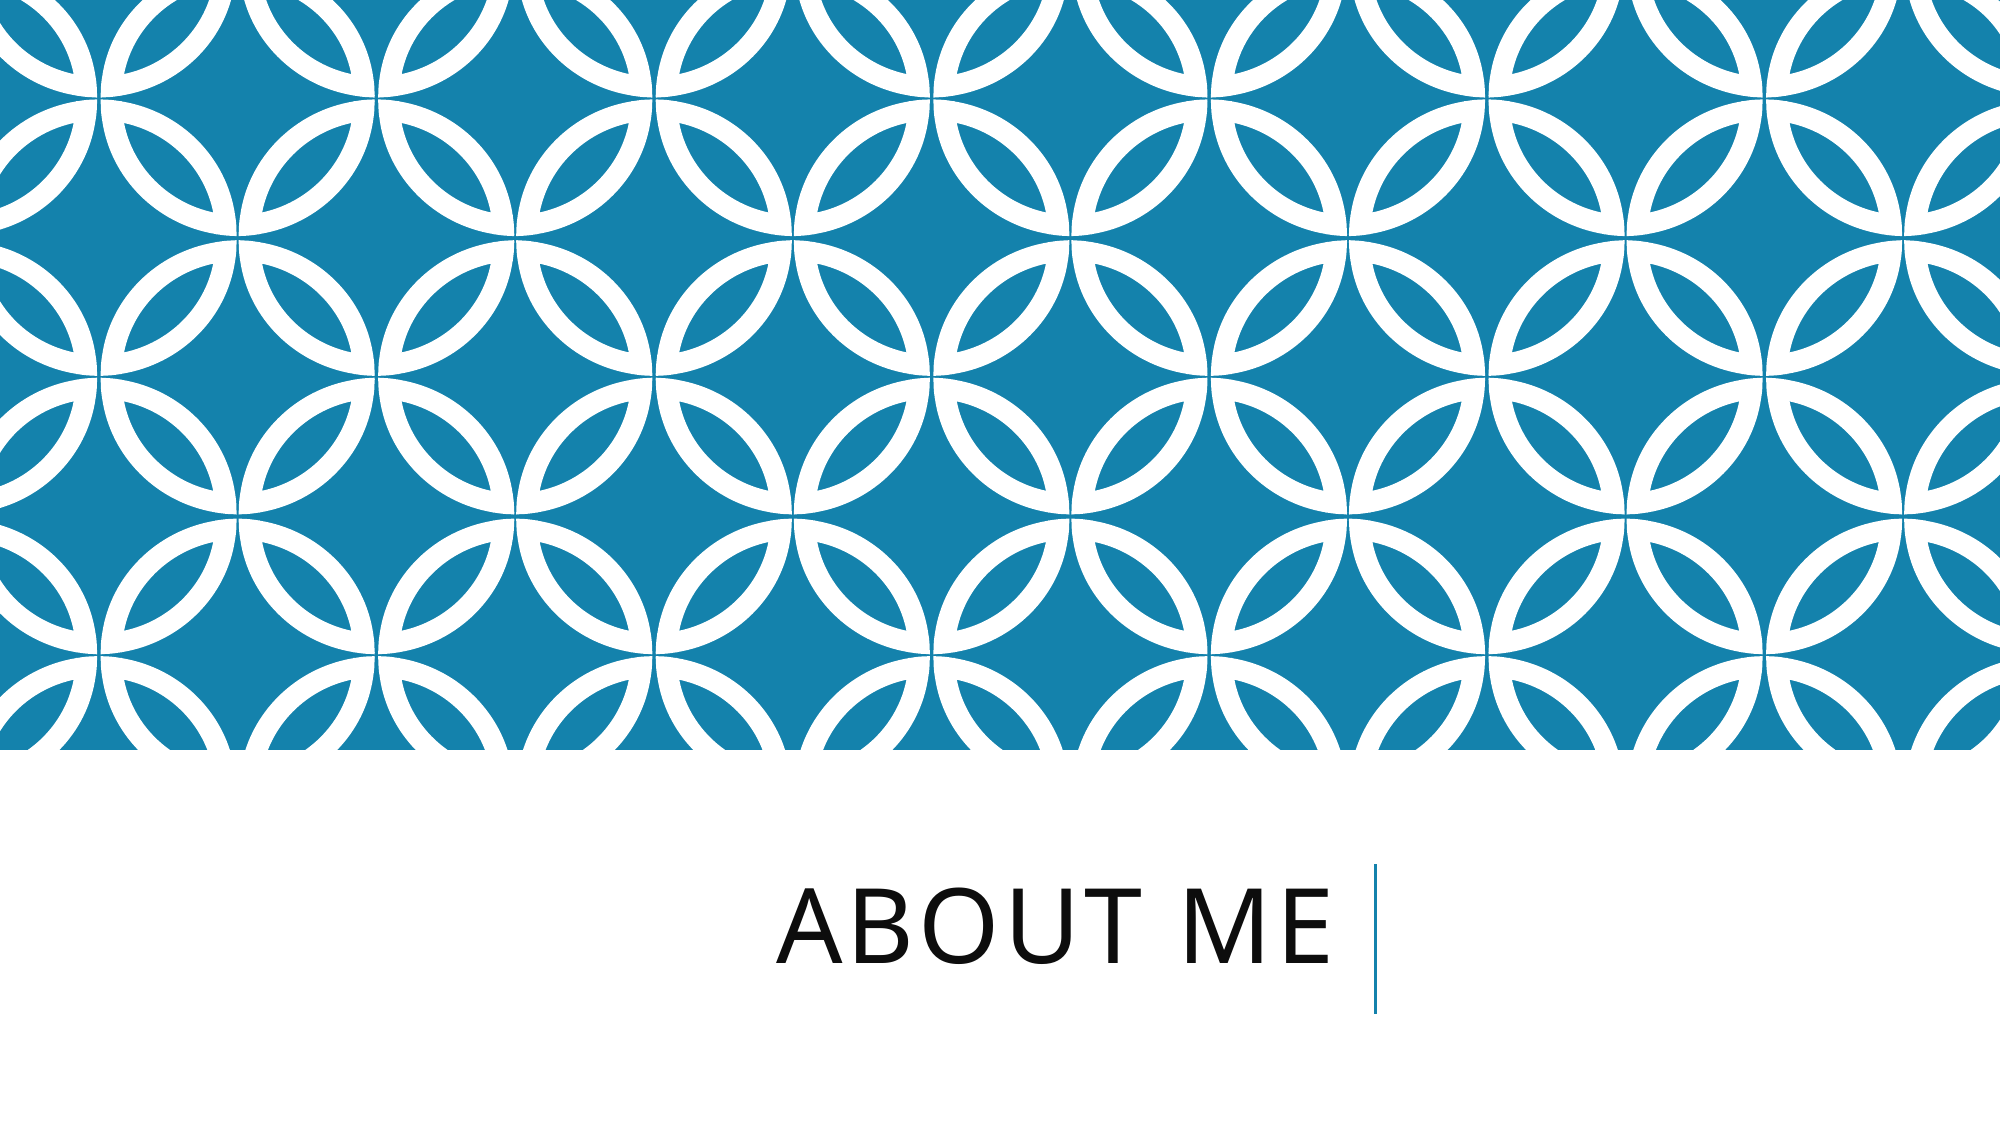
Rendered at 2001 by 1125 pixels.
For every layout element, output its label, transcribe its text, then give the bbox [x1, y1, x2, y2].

title About Me [75, 813, 1350, 1054]
